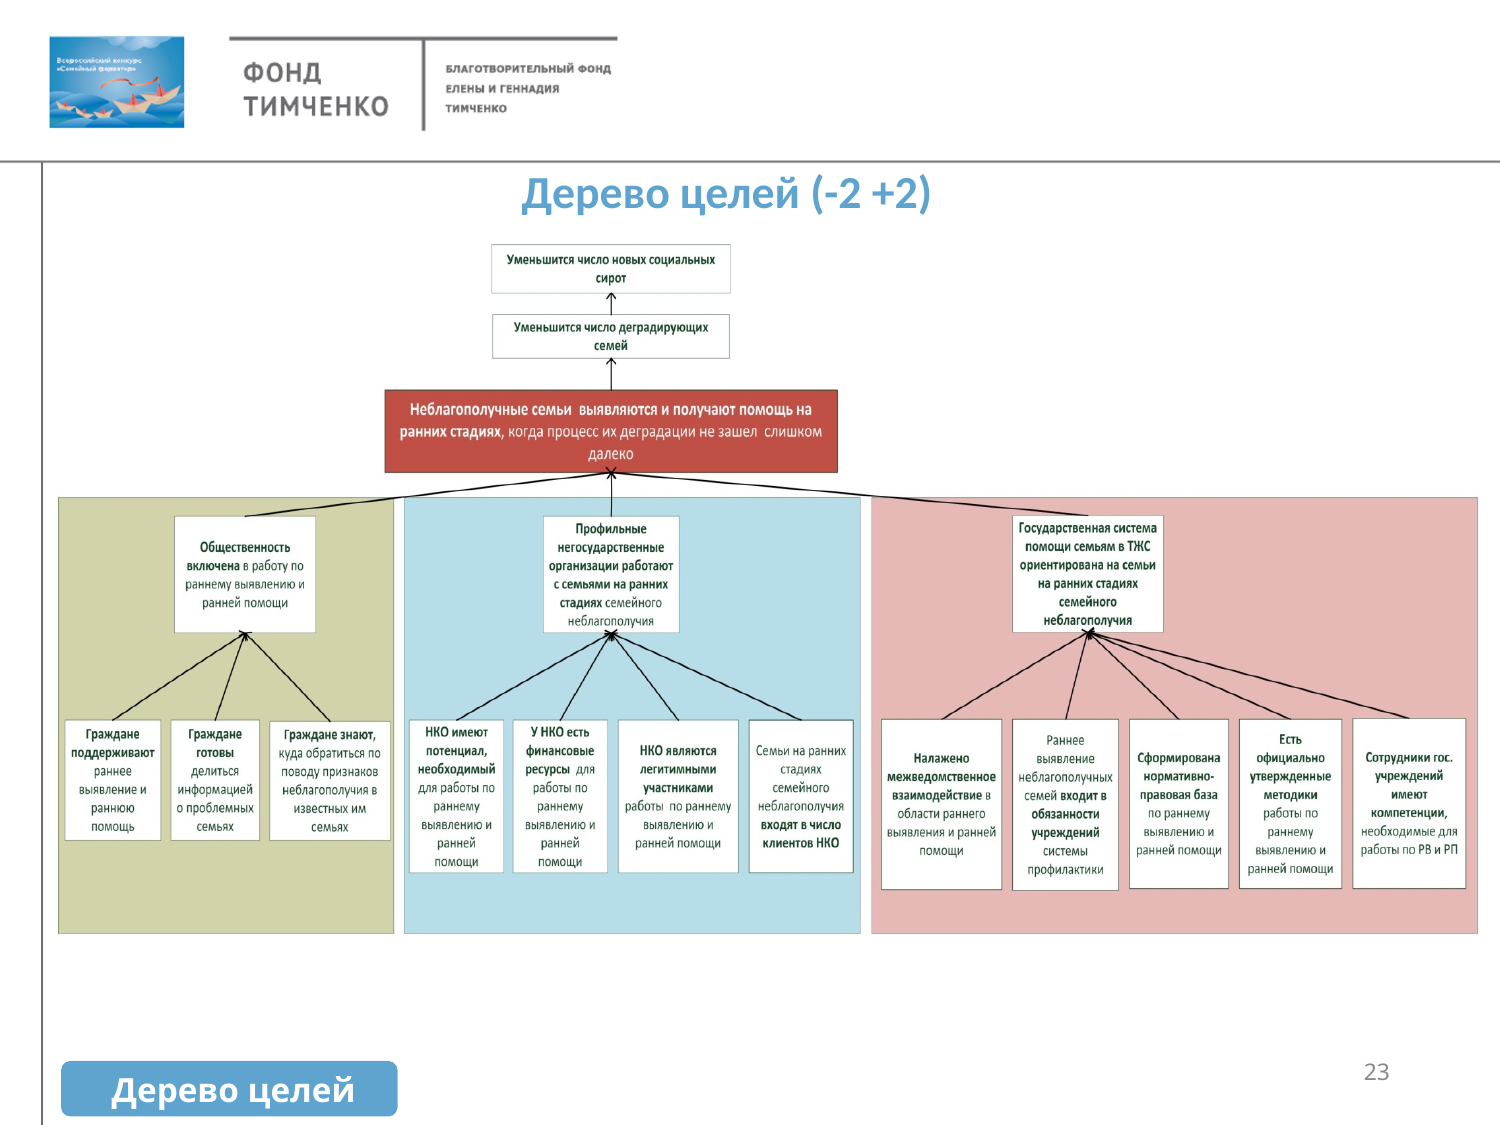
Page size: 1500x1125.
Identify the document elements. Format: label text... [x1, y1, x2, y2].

text_box Дерево целей [61, 1060, 398, 1117]
title Дерево целей (-2 +2) [225, 140, 1229, 244]
slide_number 23 [1058, 1052, 1398, 1095]
picture [0, 0, 1500, 1125]
